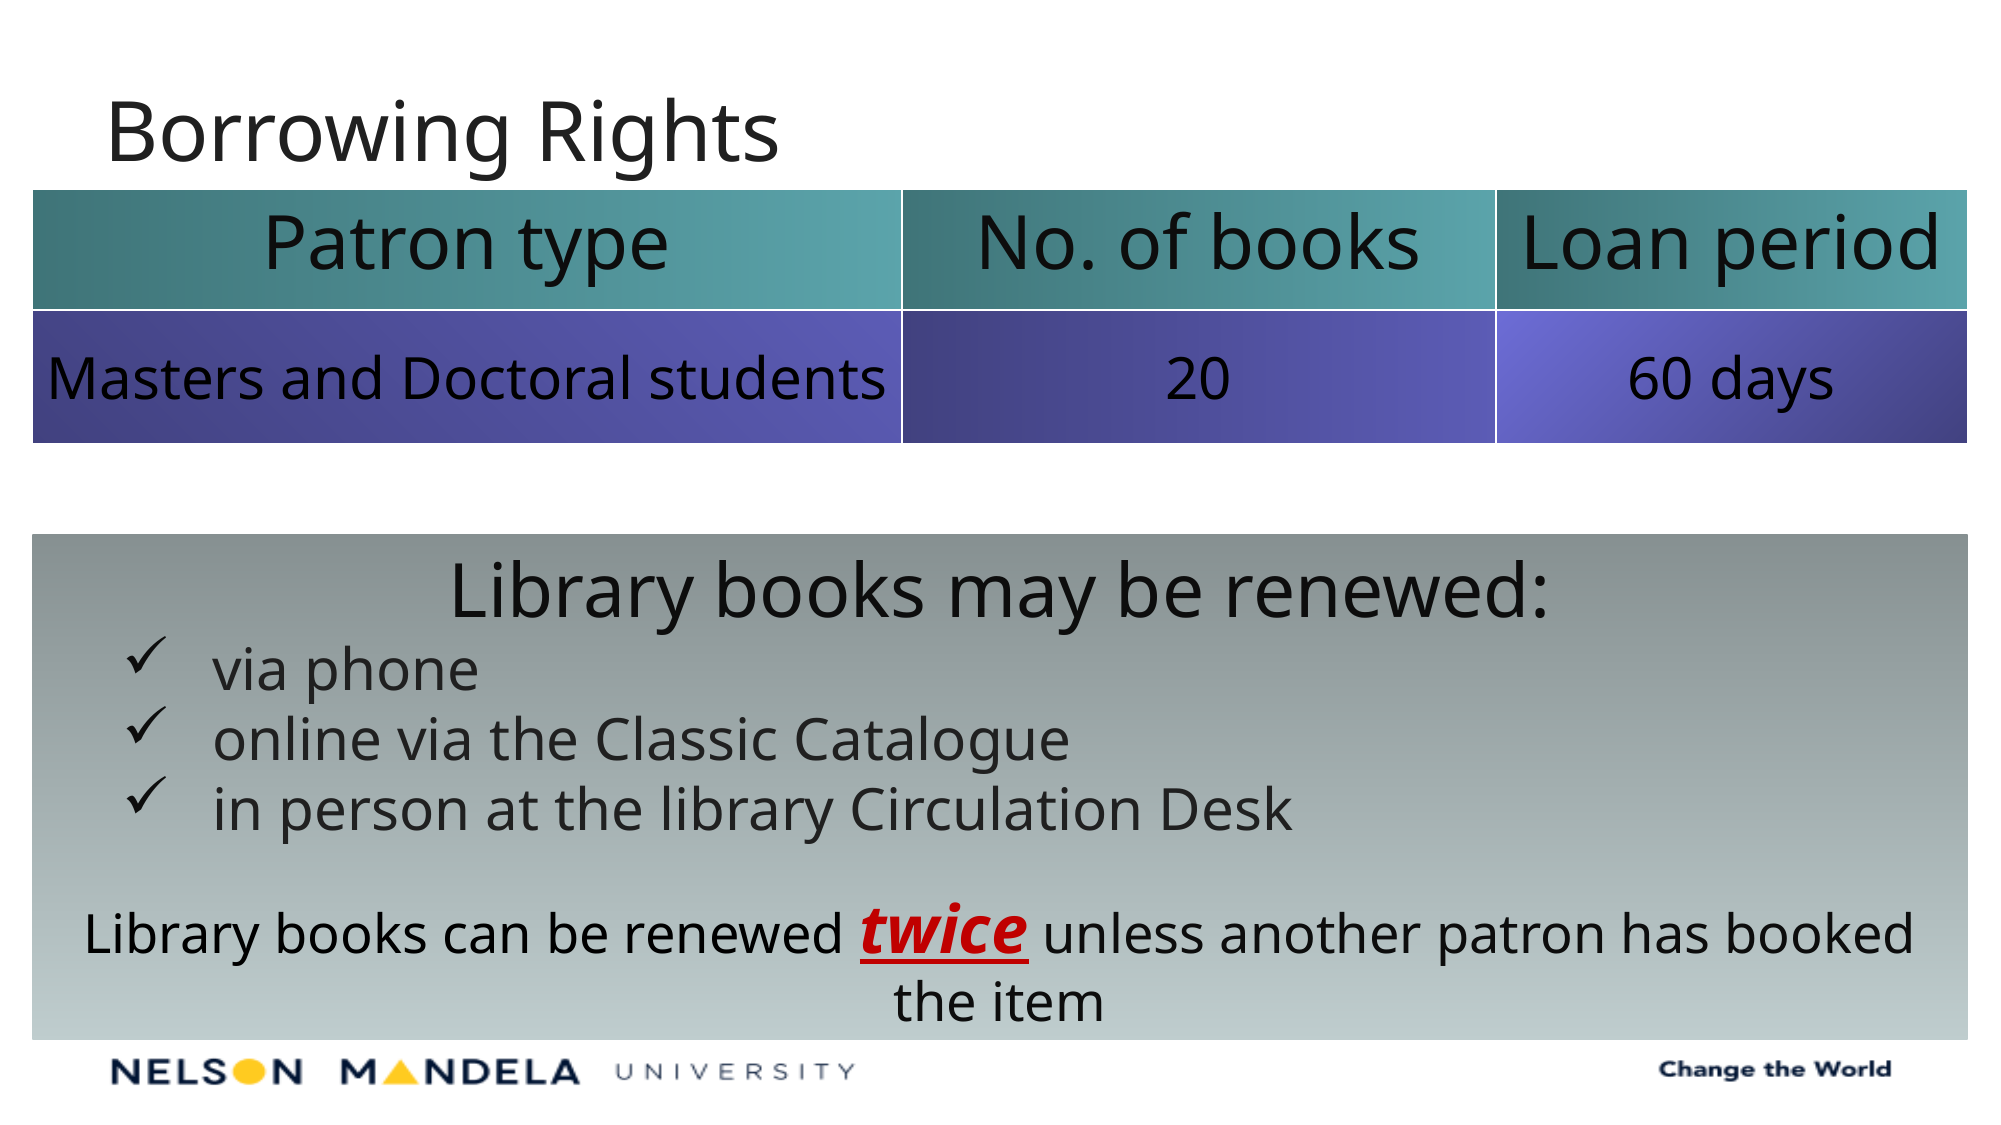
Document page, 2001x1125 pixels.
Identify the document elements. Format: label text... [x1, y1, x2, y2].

table_cell 60 days [1497, 311, 1967, 443]
text_box Library books may be renewed: via phone online via the Classic Catalogue in person at the library Circulation Desk Library books can be renewed twice unless another patron has booked the item [32, 534, 1968, 1040]
table_cell 20 [903, 311, 1495, 443]
table_header No. of books [903, 190, 1495, 309]
text_box Borrowing Rights [89, 71, 2000, 186]
table_header Loan period [1497, 190, 1967, 309]
table_cell Masters and Doctoral students [33, 311, 901, 443]
table_header Patron type [33, 190, 901, 309]
